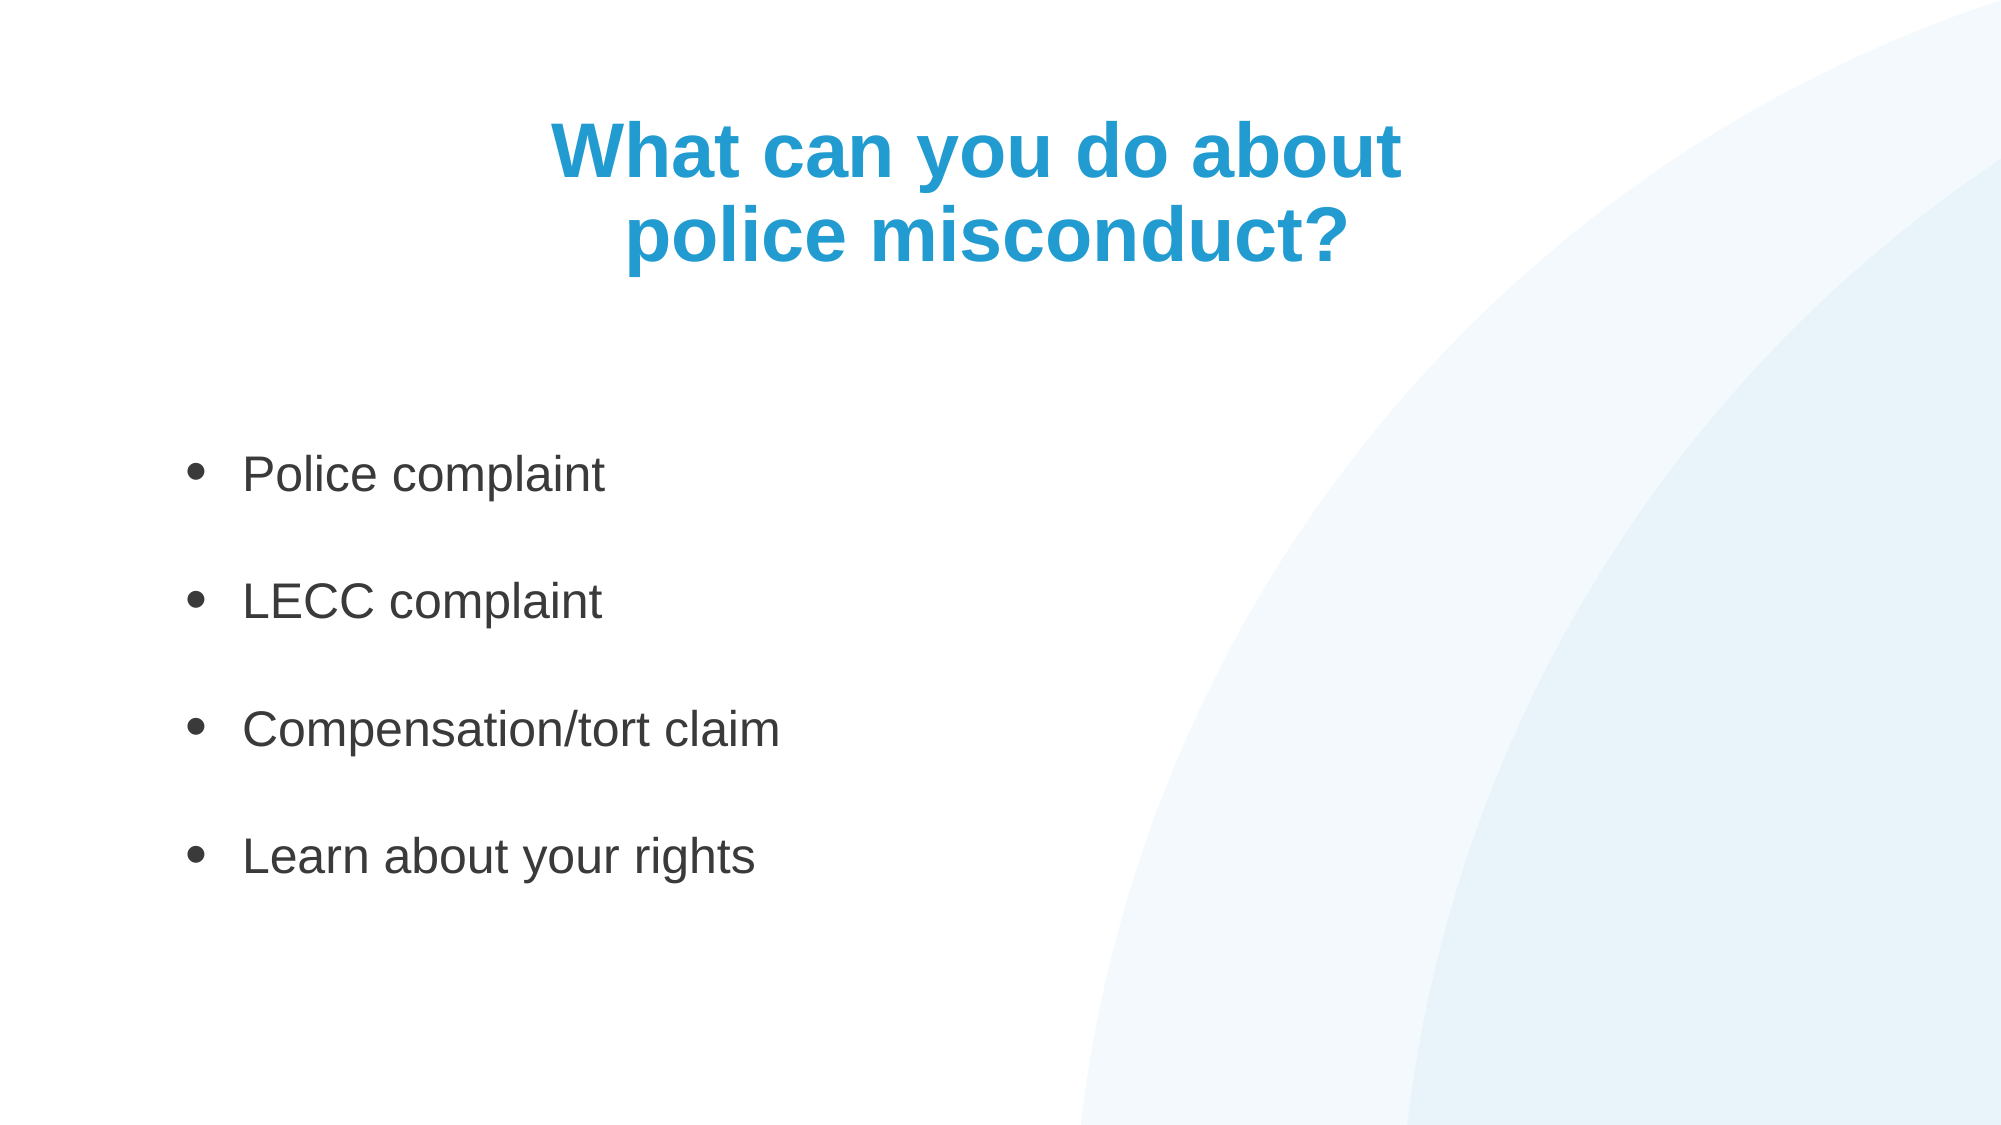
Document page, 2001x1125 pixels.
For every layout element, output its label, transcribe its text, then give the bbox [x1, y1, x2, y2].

list Police complaint LECC complaint Compensation/tort claim Learn about your rights [170, 286, 1881, 1009]
title What can you do about police misconduct? [51, 103, 1924, 287]
